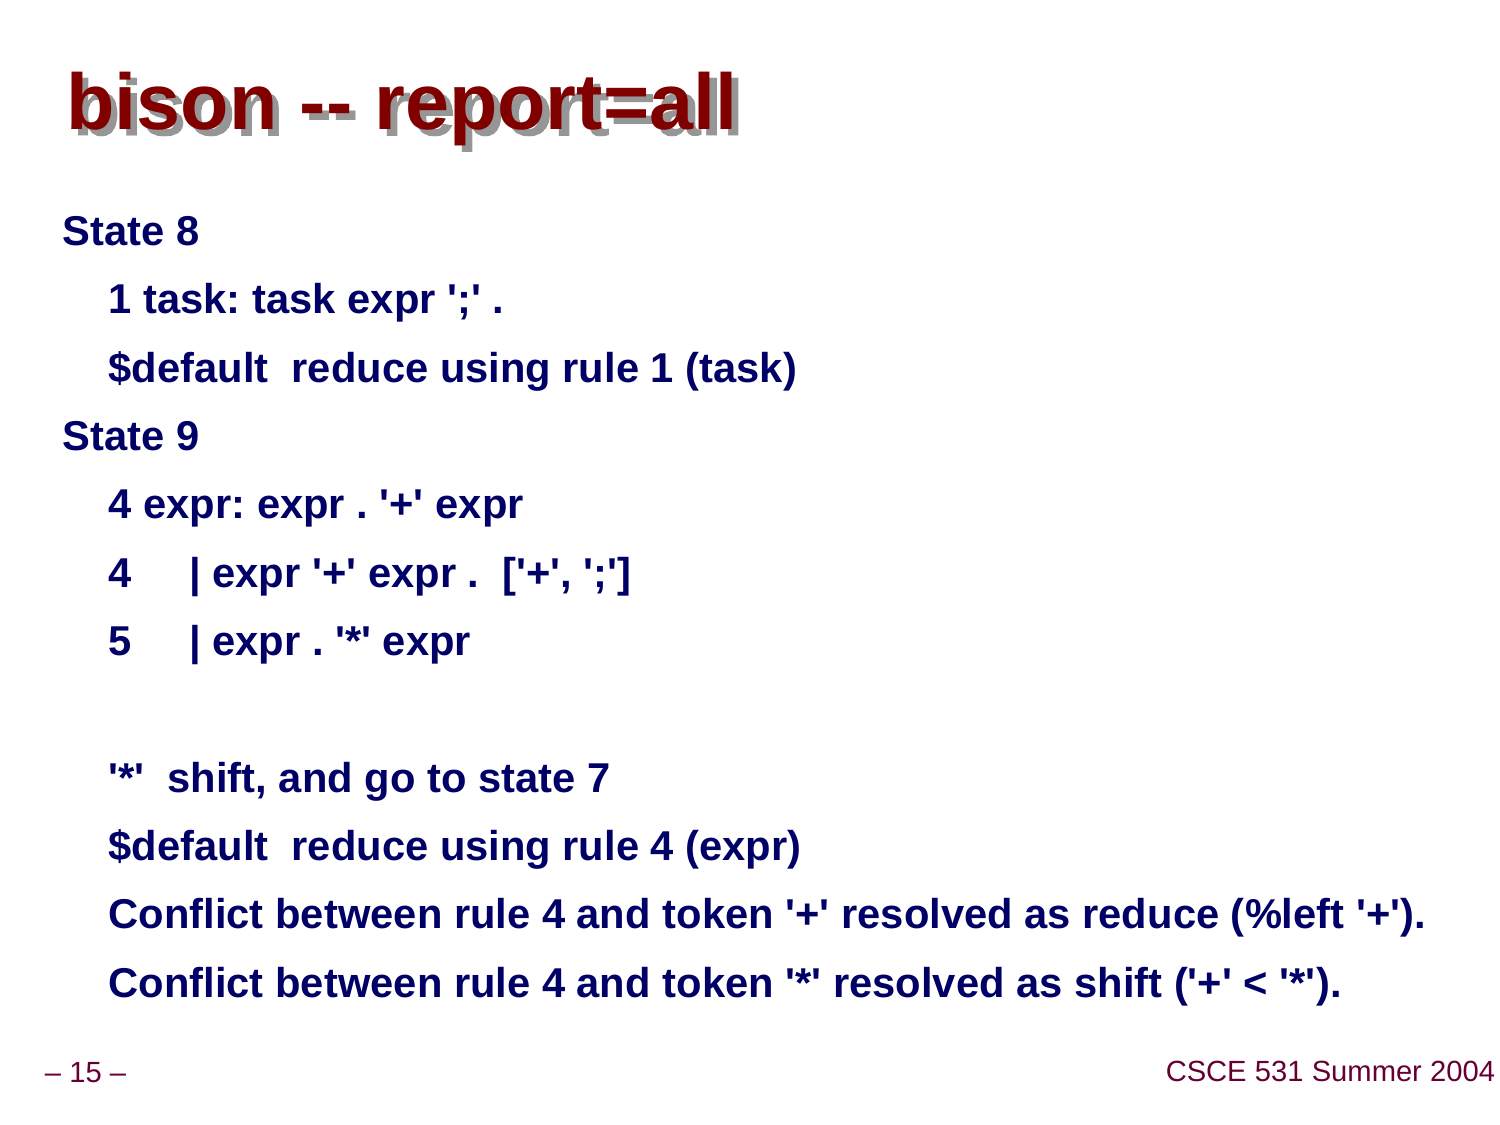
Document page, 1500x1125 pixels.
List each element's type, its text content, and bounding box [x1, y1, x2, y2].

title bison -- report=all [66, 40, 1497, 169]
list State 8 1 task: task expr ';' . $default reduce using rule 1 (task) State 9 4 expr: expr . '+' expr 4 | expr '+' expr . ['+', ';'] 5 | expr . '*' expr '*' shift, and go to state 7 $default reduce using rule 4 (expr) Conflict between rule 4 and token '+' resolved as reduce (%left '+'). Conflict between rule 4 and token '*' resolved as shift ('+' < '*'). [47, 200, 1475, 1058]
